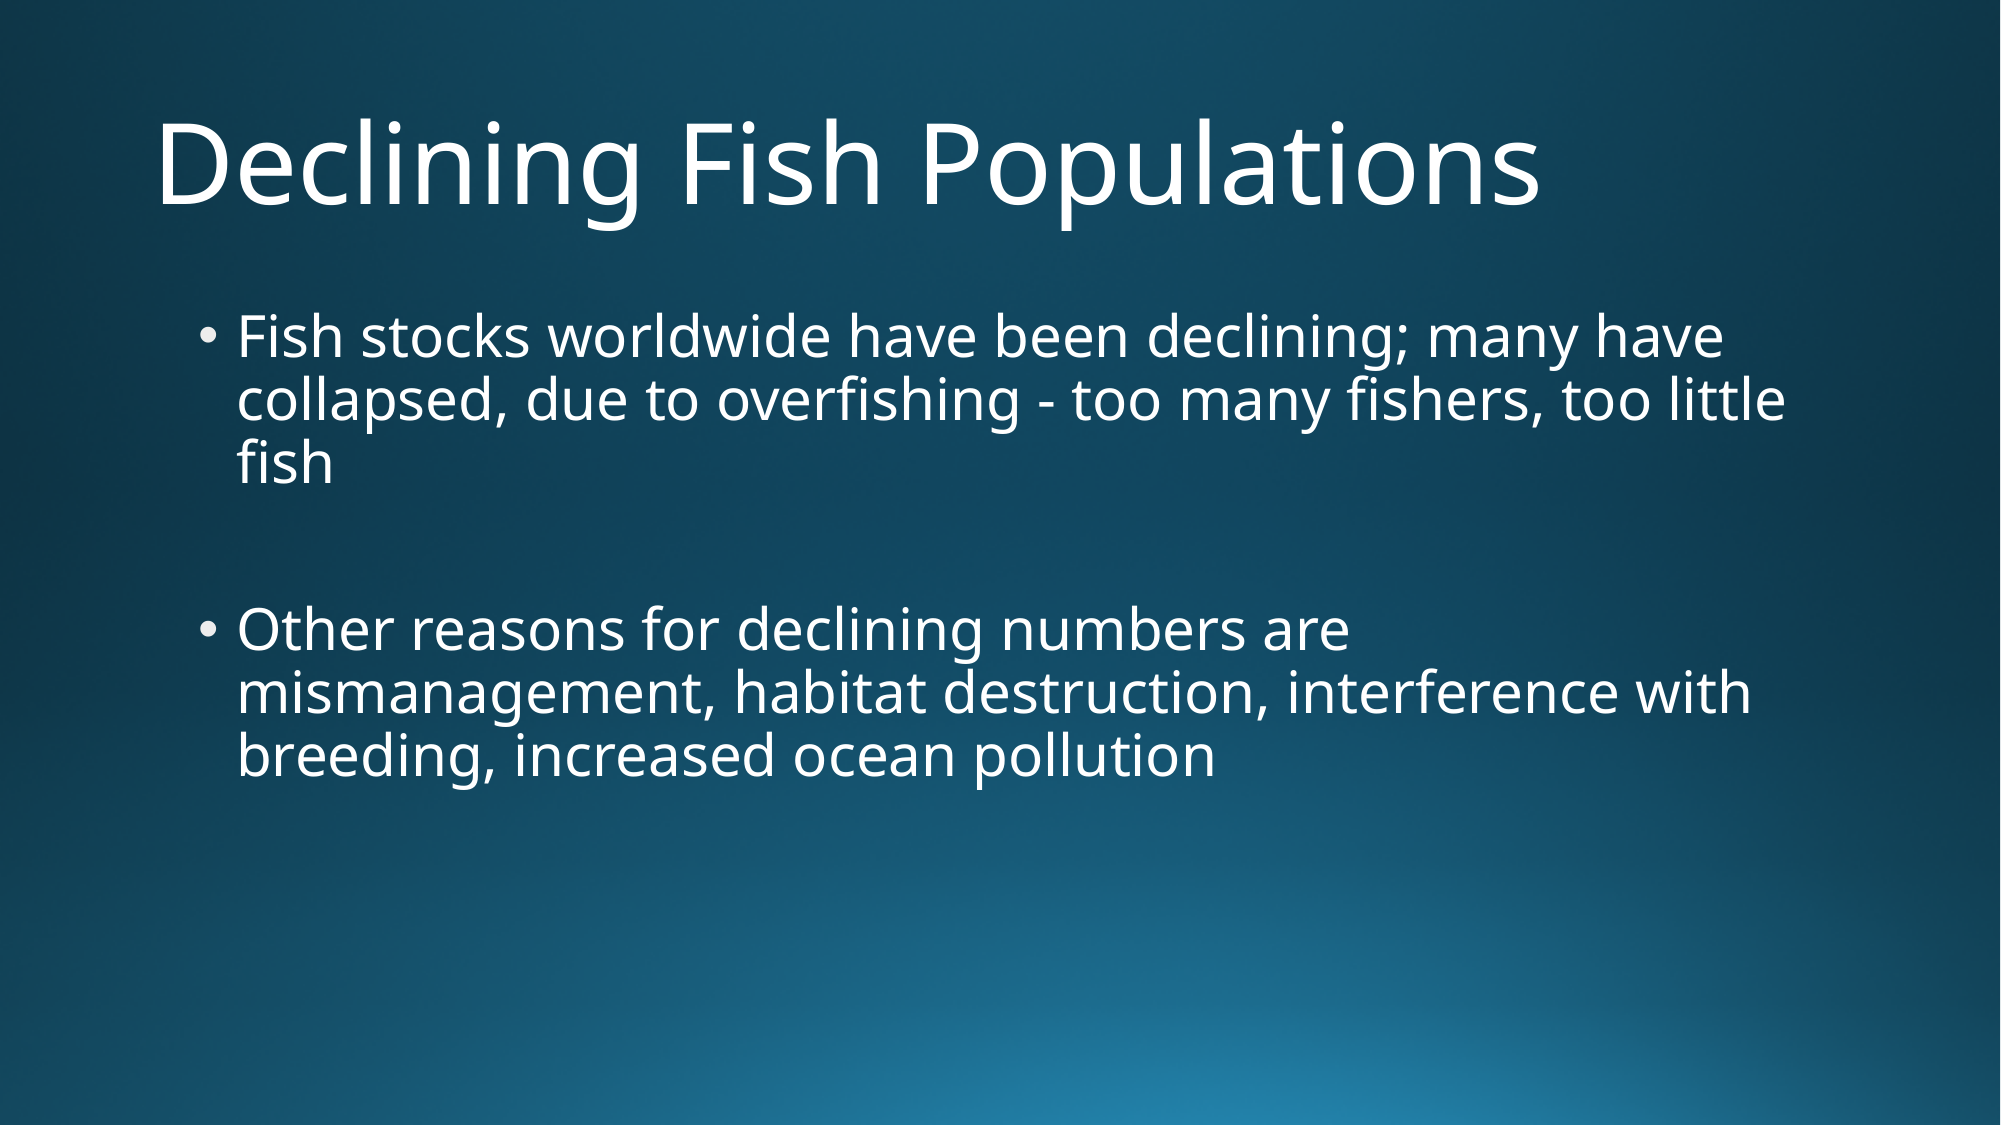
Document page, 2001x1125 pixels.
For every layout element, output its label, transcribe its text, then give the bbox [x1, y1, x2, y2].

list Fish stocks worldwide have been declining; many have collapsed, due to overfishing - too many fishers, too little fish Other reasons for declining numbers are mismanagement, habitat destruction, interference with breeding, increased ocean pollution [183, 299, 1863, 1014]
title Declining Fish Populations [137, 59, 1863, 278]
picture [0, 0, 2001, 1125]
